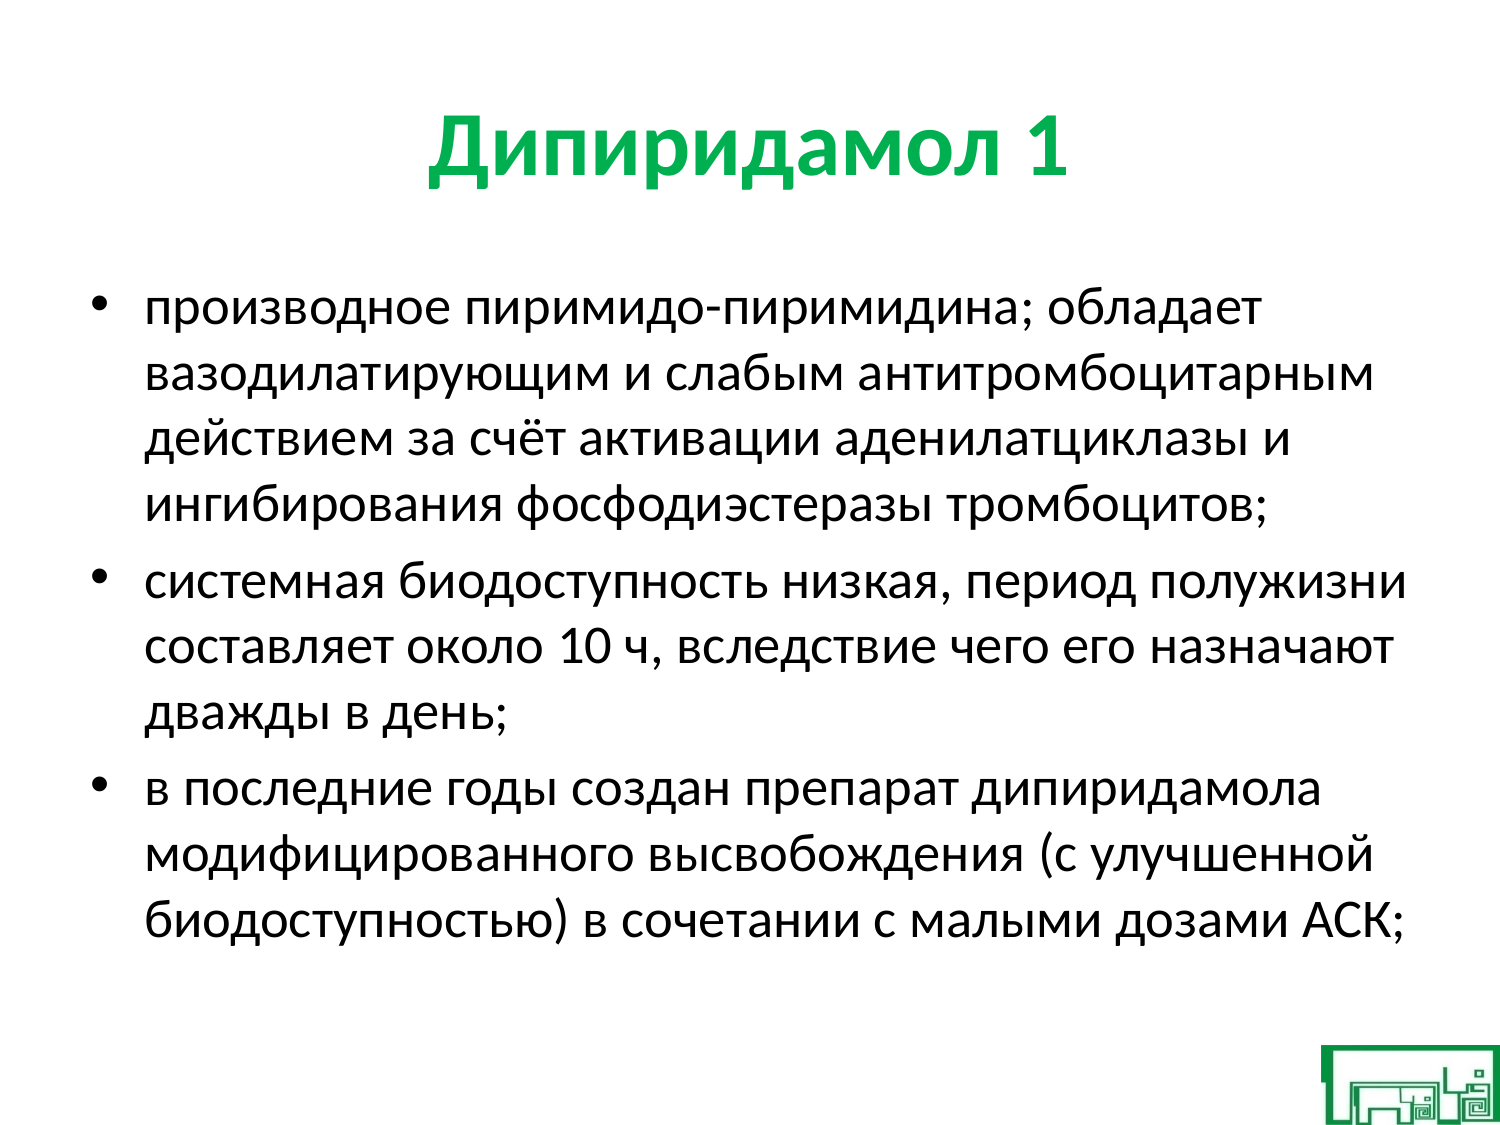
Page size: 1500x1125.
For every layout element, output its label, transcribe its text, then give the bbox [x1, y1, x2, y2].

picture [1321, 1045, 1500, 1125]
list производное пиримидо-пиримидина; обладает вазодилатирующим и слабым антитромбоцитарным действием за счёт активации аденилатциклазы и ингибирования фосфодиэстеразы тромбоцитов; системная биодоступность низкая, период полужизни составляет около 10 ч, вследствие чего его назначают дважды в день; в последние годы создан препарат дипиридамола модифицированного высвобождения (с улучшенной биодоступностью) в сочетании с малыми дозами АСК; [75, 262, 1425, 1005]
title Дипиридамол 1 [75, 45, 1425, 233]
